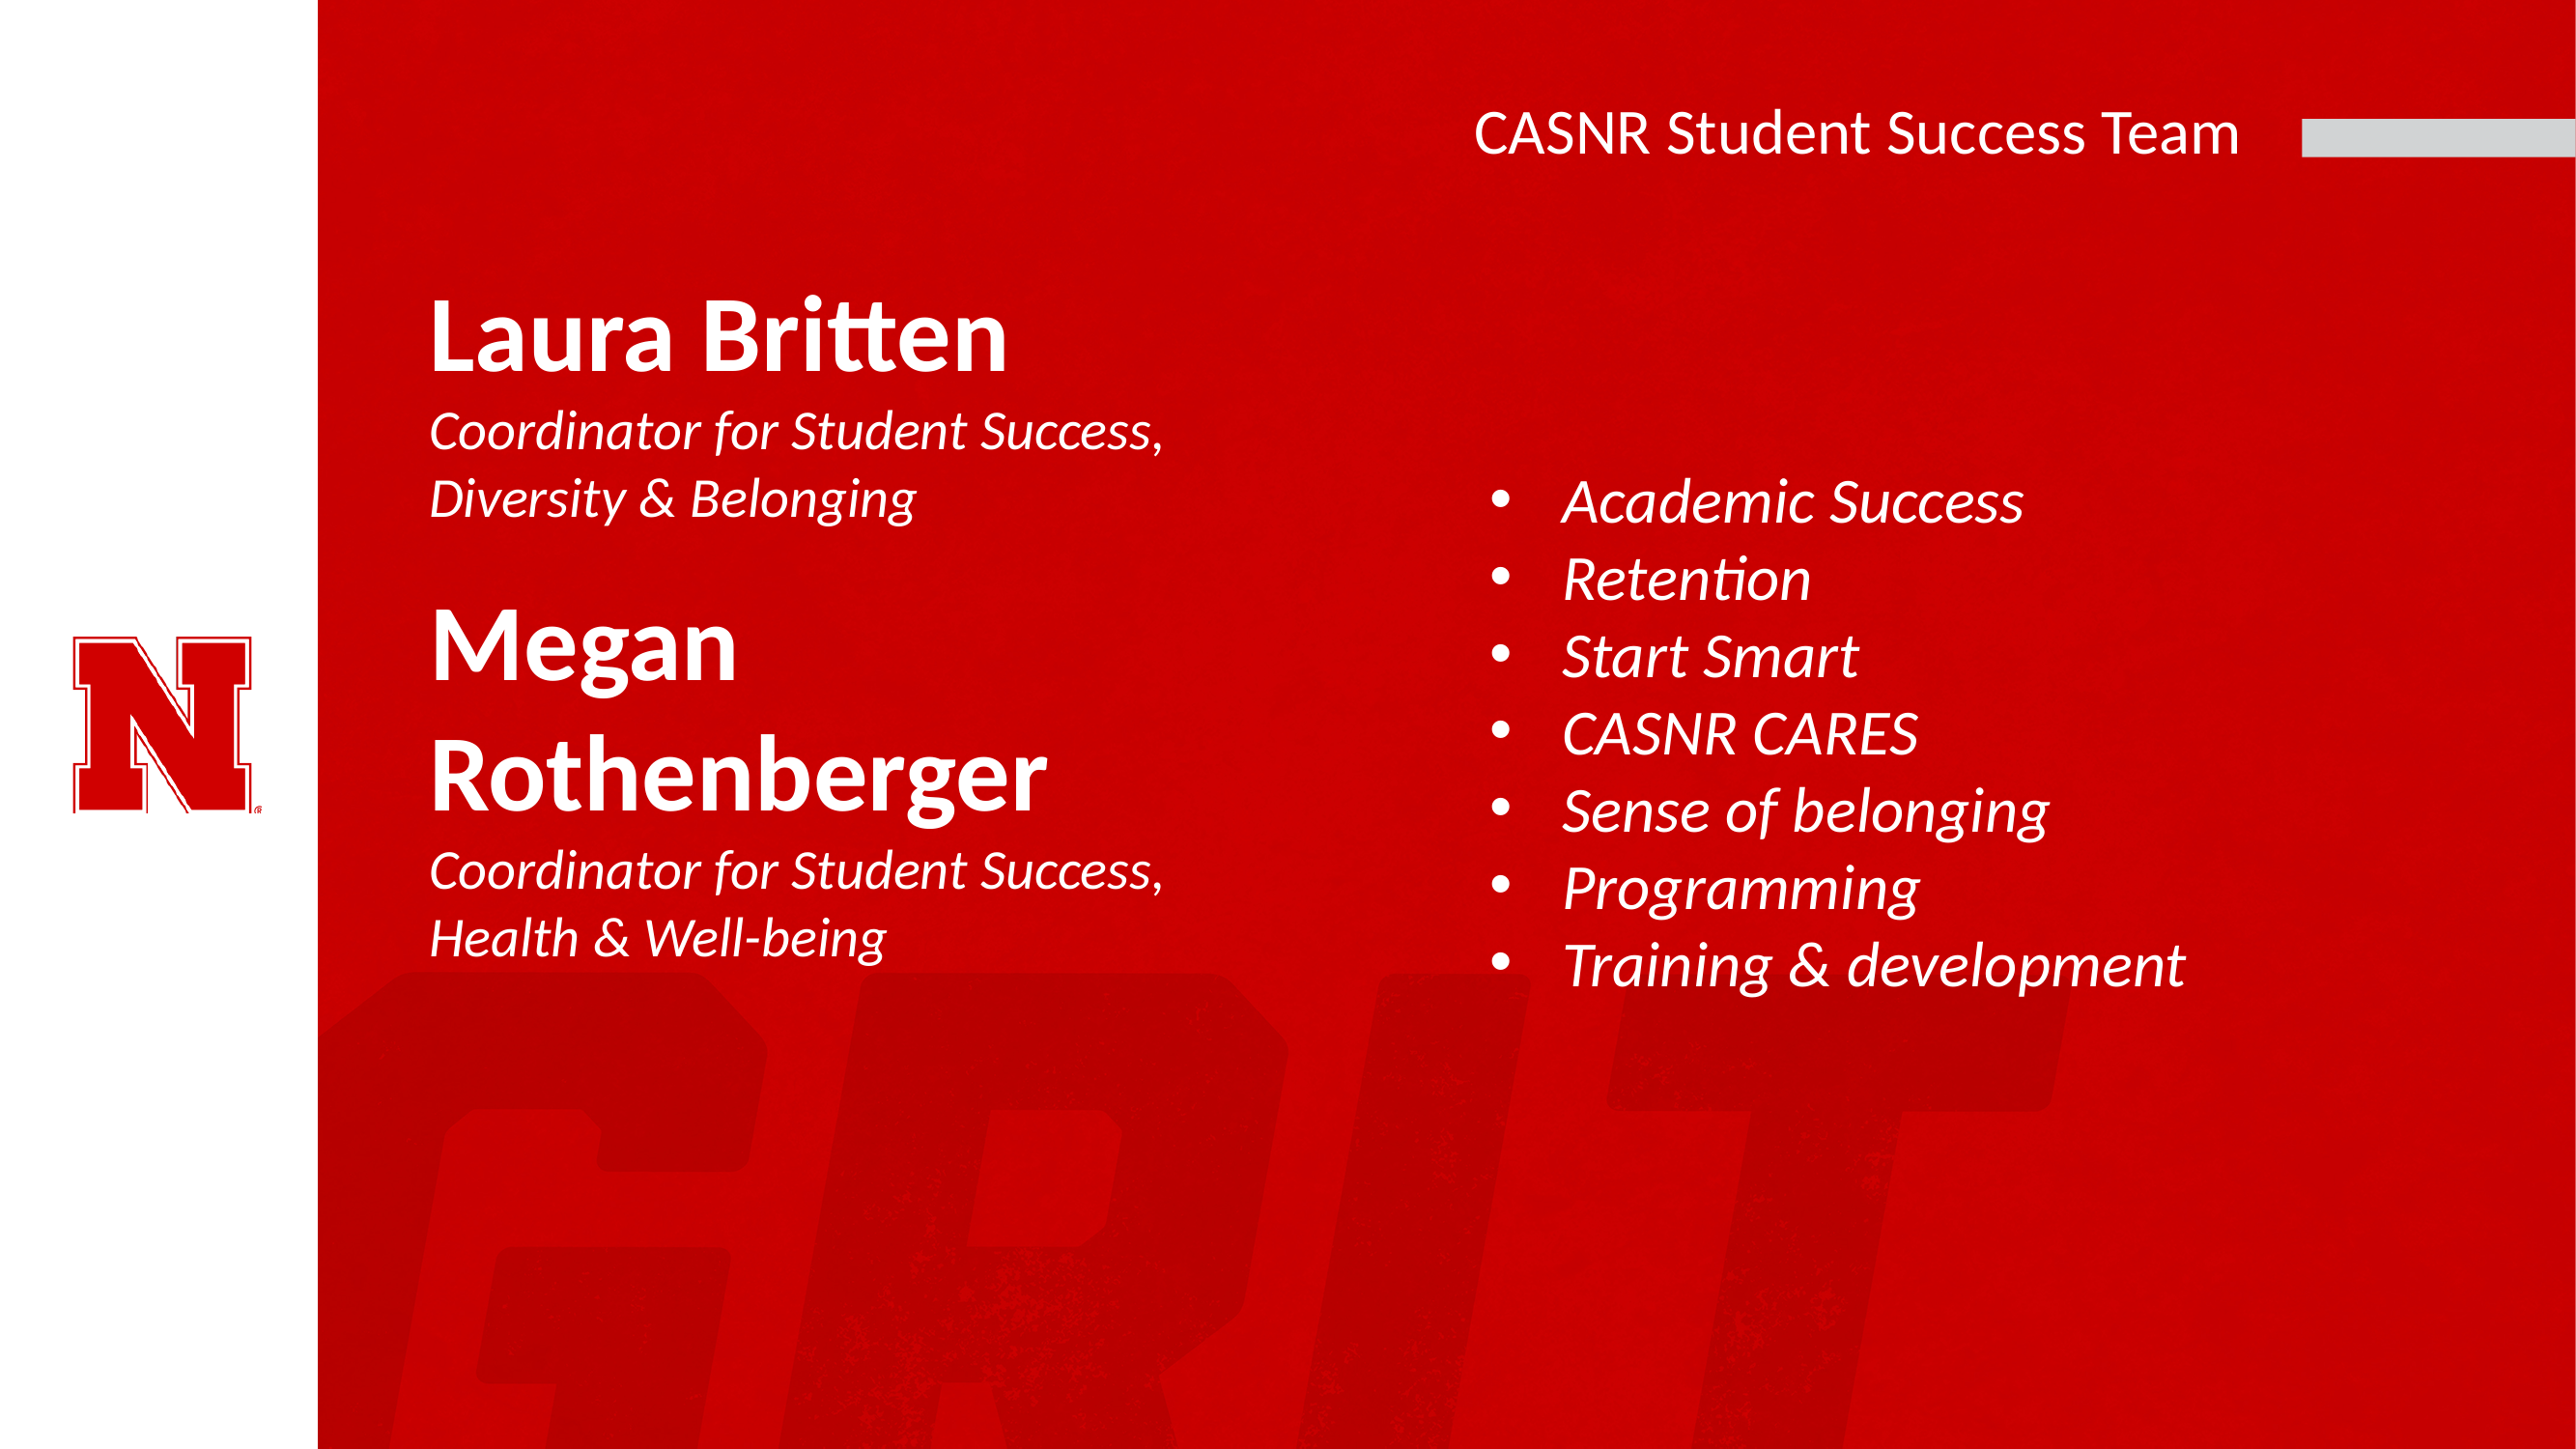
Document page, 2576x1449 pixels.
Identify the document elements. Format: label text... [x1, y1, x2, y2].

text_box Academic Success Retention Start Smart CASNR CARES Sense of belonging Programming Training & development [1475, 451, 2335, 1162]
title CASNR Student Success Team [1263, 90, 2242, 167]
text_box Laura Britten Coordinator for Student Success, Diversity & Belonging Megan Rothenberger Coordinator for Student Success, Health & Well-being [414, 255, 1245, 976]
picture [318, 0, 2576, 1449]
